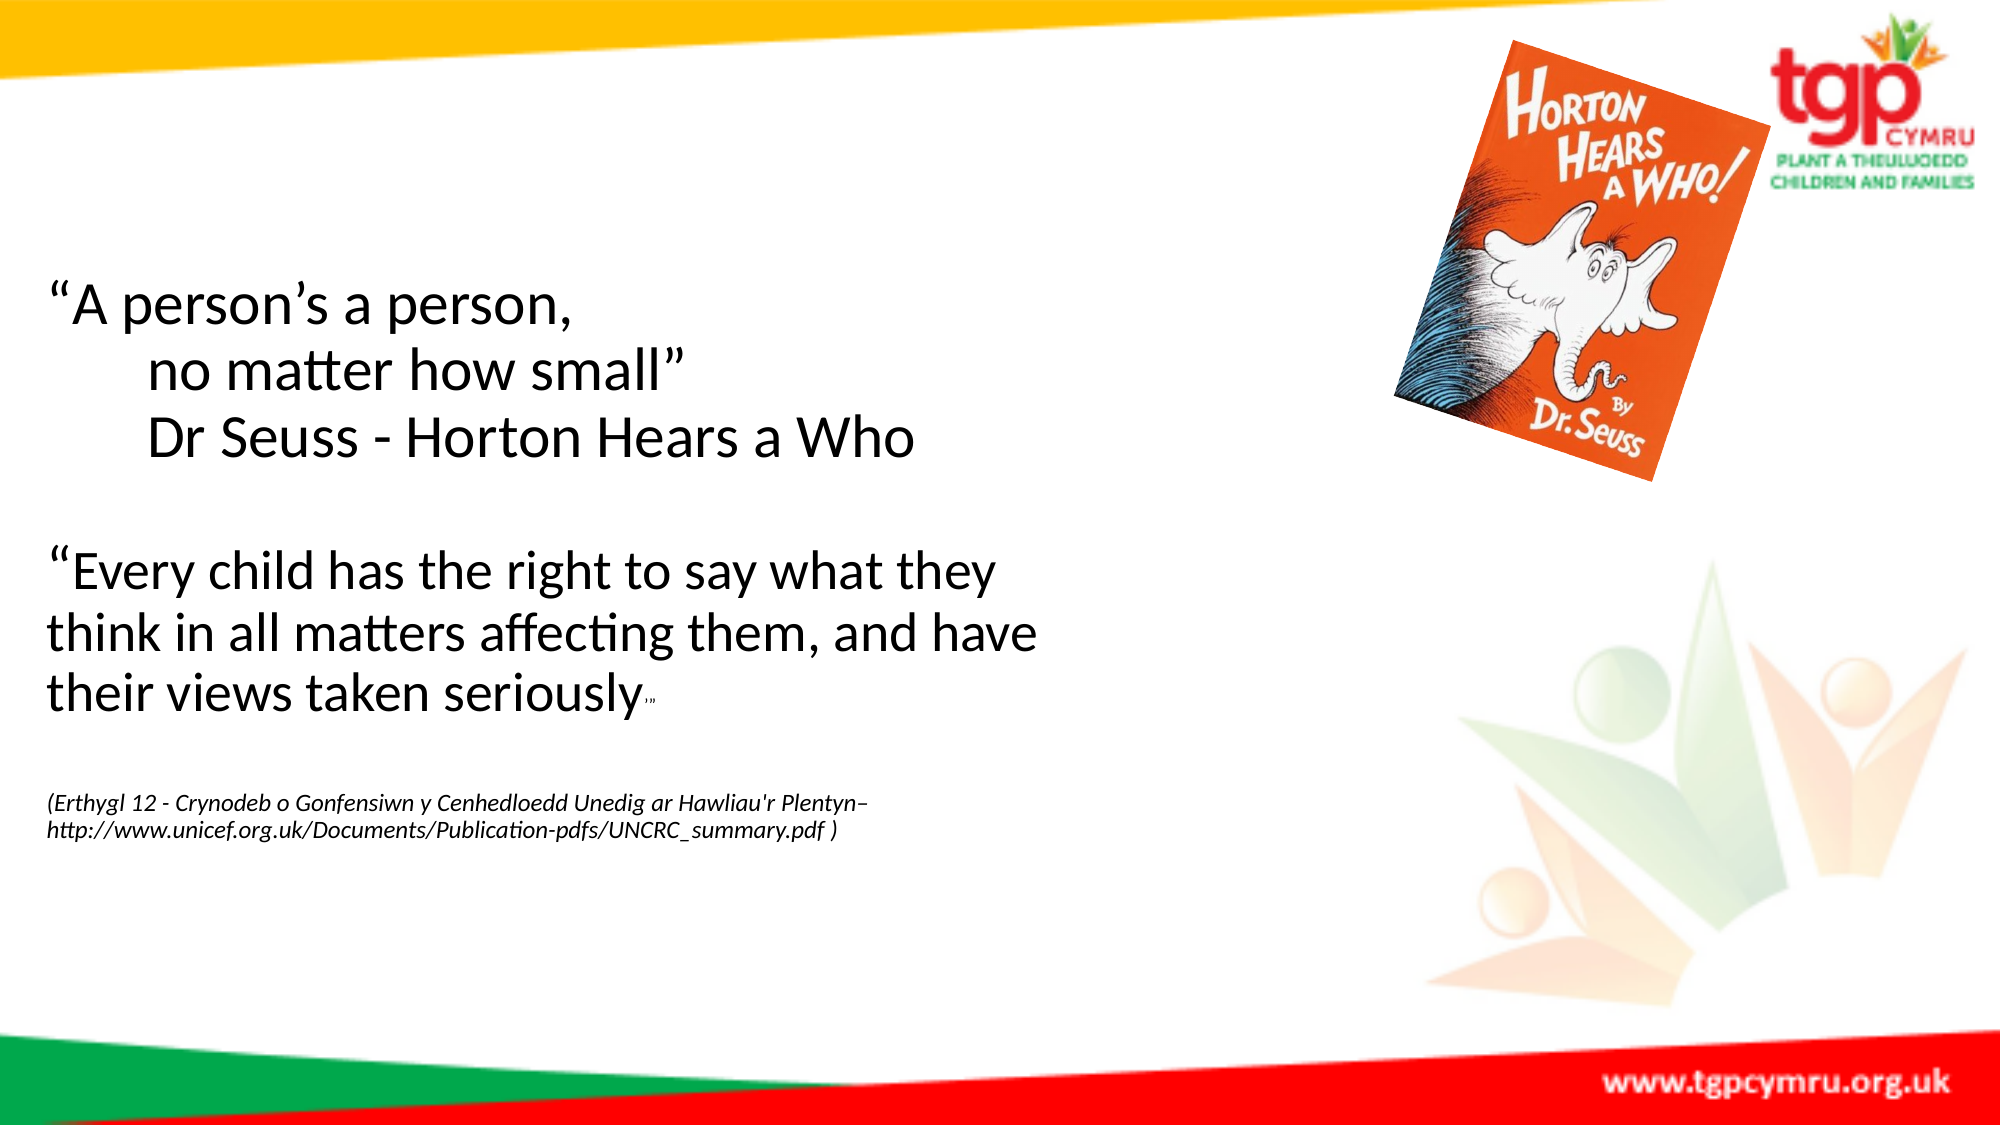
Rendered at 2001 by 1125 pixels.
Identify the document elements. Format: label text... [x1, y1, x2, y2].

picture [0, 0, 2000, 1125]
title “A person’s a person, no matter how small” Dr Seuss - Horton Hears a Who “Every child has the right to say what they think in all matters affecting them, and have their views taken seriously’” (Erthygl 12 - Crynodeb o Gonfensiwn y Cenhedloedd Unedig ar Hawliau'r Plentyn– http://www.unicef.org.uk/Documents/Publication-pdfs/UNCRC_summary.pdf ) [31, 59, 1749, 1063]
